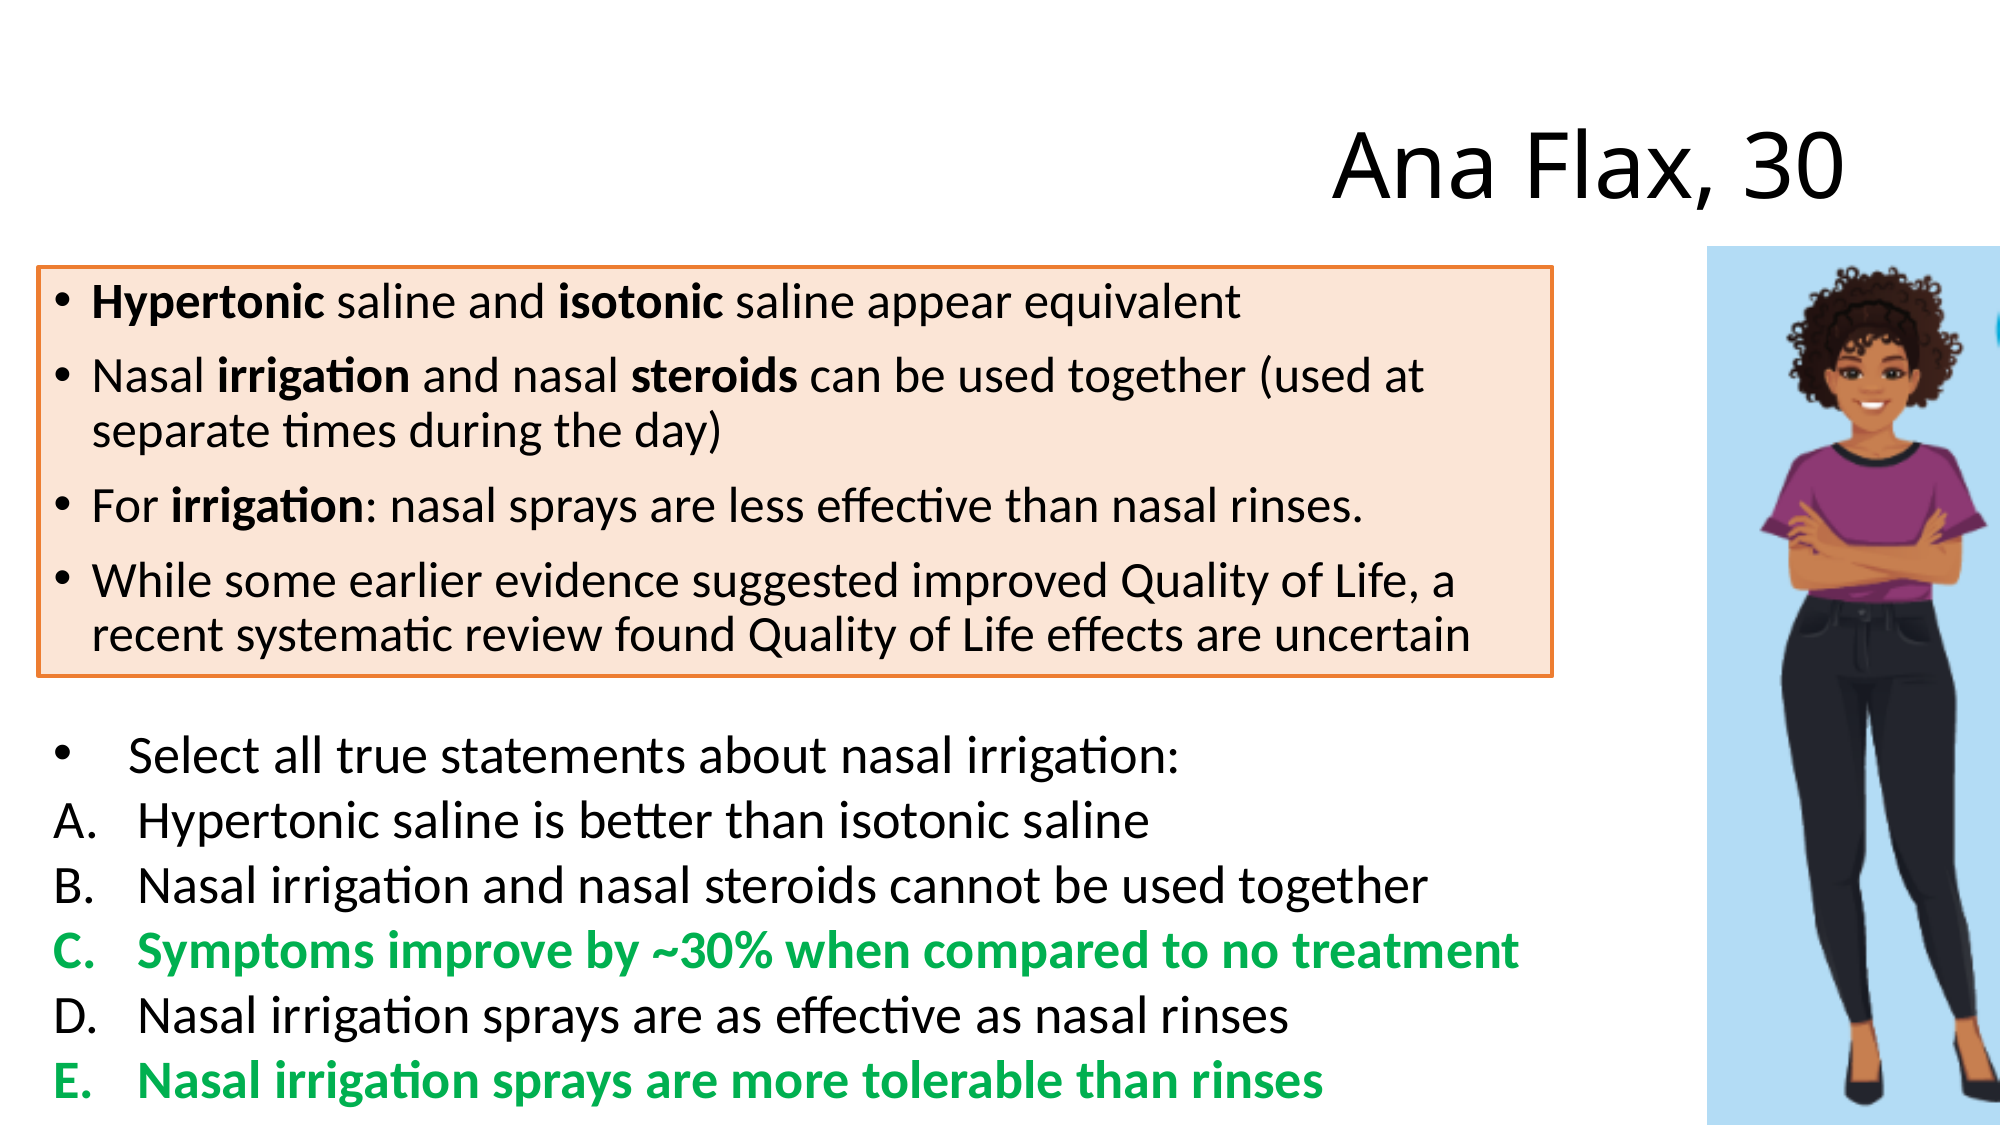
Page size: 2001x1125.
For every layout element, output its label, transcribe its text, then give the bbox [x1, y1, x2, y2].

text_box Hypertonic saline and isotonic saline appear equivalent Nasal irrigation and nasal steroids can be used together (used at separate times during the day) For irrigation: nasal sprays are less effective than nasal rinses. While some earlier evidence suggested improved Quality of Life, a recent systematic review found Quality of Life effects are uncertain [38, 266, 1553, 676]
picture [1707, 246, 2000, 1125]
text_box Select all true statements about nasal irrigation: Hypertonic saline is better than isotonic saline Nasal irrigation and nasal steroids cannot be used together Symptoms improve by ~30% when compared to no treatment Nasal irrigation sprays are as effective as nasal rinses Nasal irrigation sprays are more tolerable than rinses [38, 712, 1707, 1117]
title Ana Flax, 30 [137, 59, 1863, 278]
